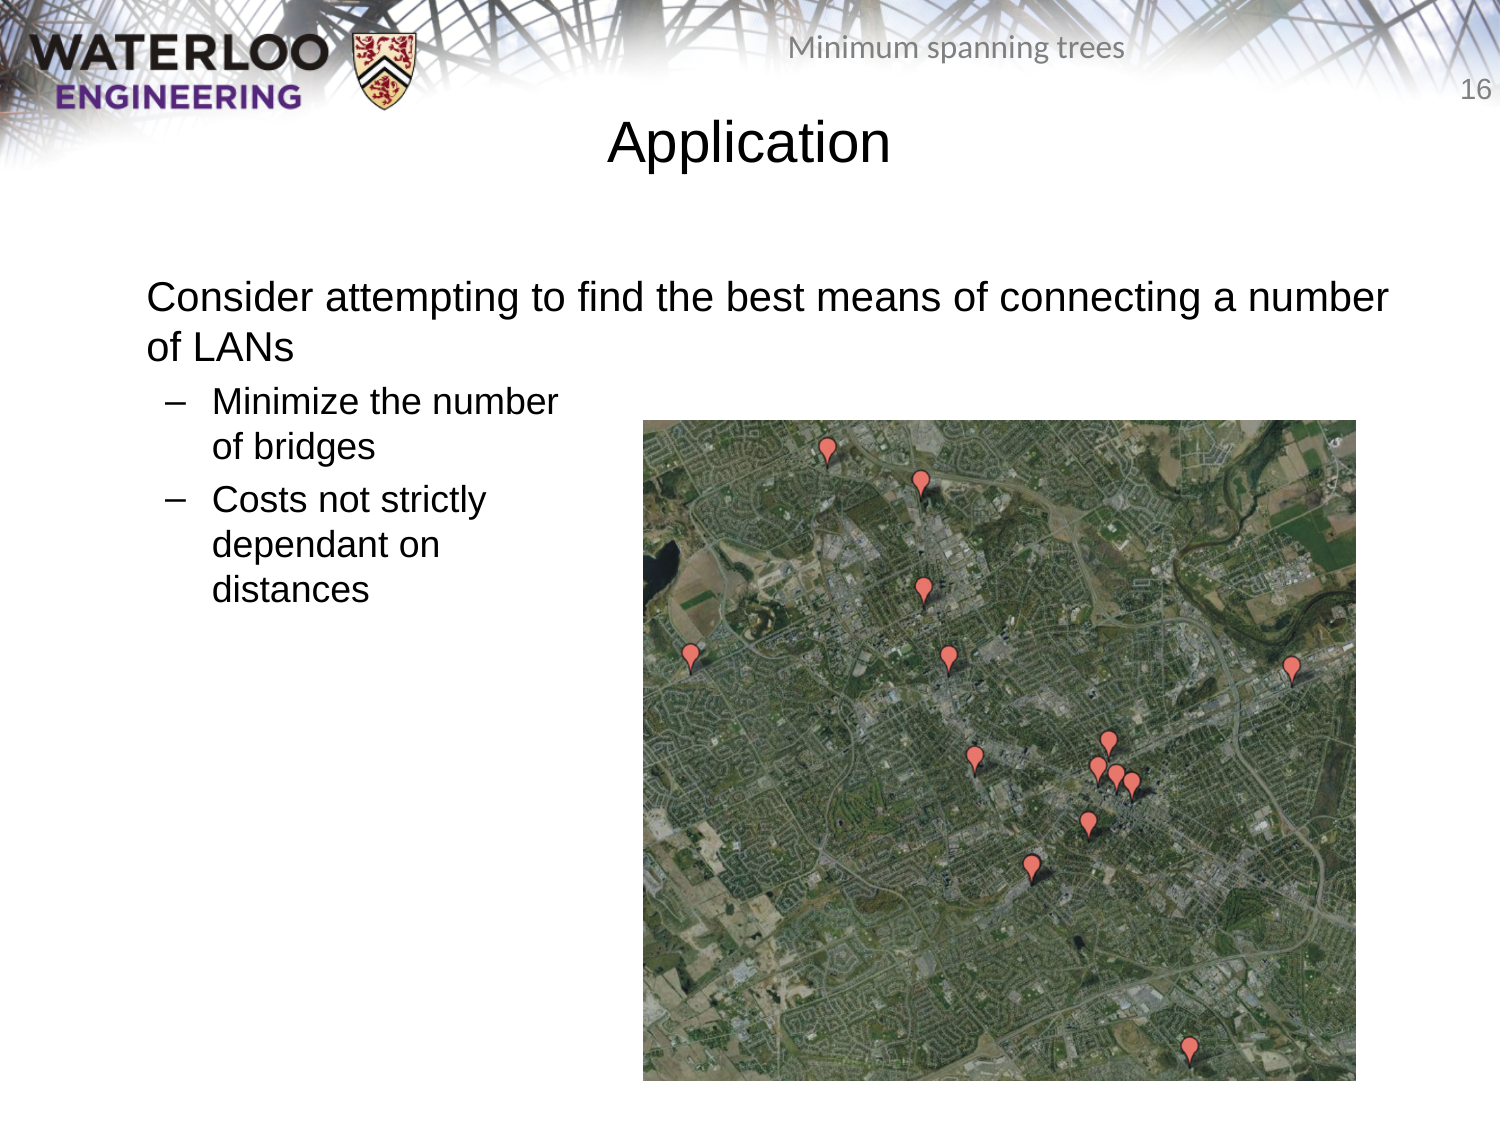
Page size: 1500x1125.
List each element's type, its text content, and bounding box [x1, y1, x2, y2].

list Consider attempting to find the best means of connecting a number of LANs Minimize the number of bridges Costs not strictly dependant on distances [74, 262, 1426, 1006]
picture [0, 0, 1500, 1125]
title Application [74, 44, 1426, 233]
